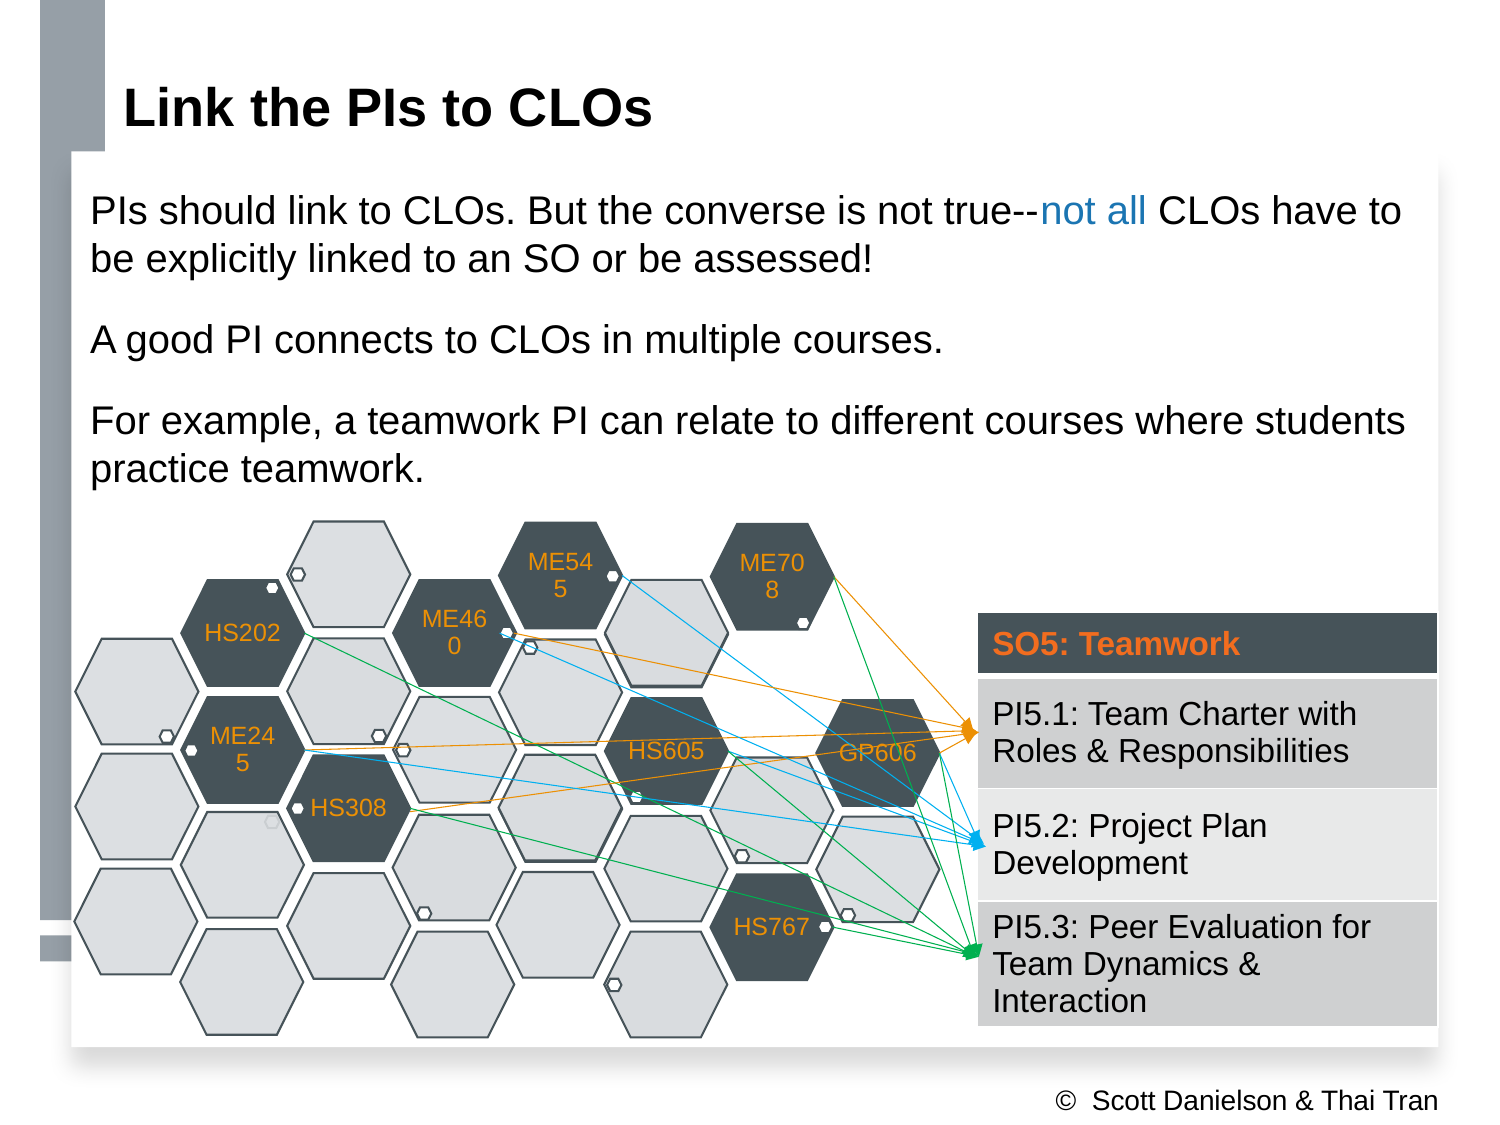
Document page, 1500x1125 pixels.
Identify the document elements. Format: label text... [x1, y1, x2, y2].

table_cell PI5.2: Project Plan Development [986, 789, 1437, 900]
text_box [74, 521, 986, 1038]
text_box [0, 448, 554, 514]
title Link the PIs to CLOs [108, 51, 1429, 147]
text_box © Scott Danielson & Thai Tran [1040, 1074, 1454, 1124]
table_header SO5: Teamwork [986, 613, 1437, 673]
table_cell PI5.3: Peer Evaluation for Team Dynamics & Interaction [986, 902, 1437, 1026]
list PIs should link to CLOs. But the converse is not true--not all CLOs have to be explicitly linked to an SO or be assessed! A good PI connects to CLOs in multiple courses. For example, a teamwork PI can relate to different courses where students practice teamwork. [75, 176, 1429, 499]
text_box [70, 150, 1439, 1048]
text_box [0, 0, 1500, 1125]
table_cell PI5.1: Team Charter with Roles & Responsibilities [986, 679, 1437, 788]
